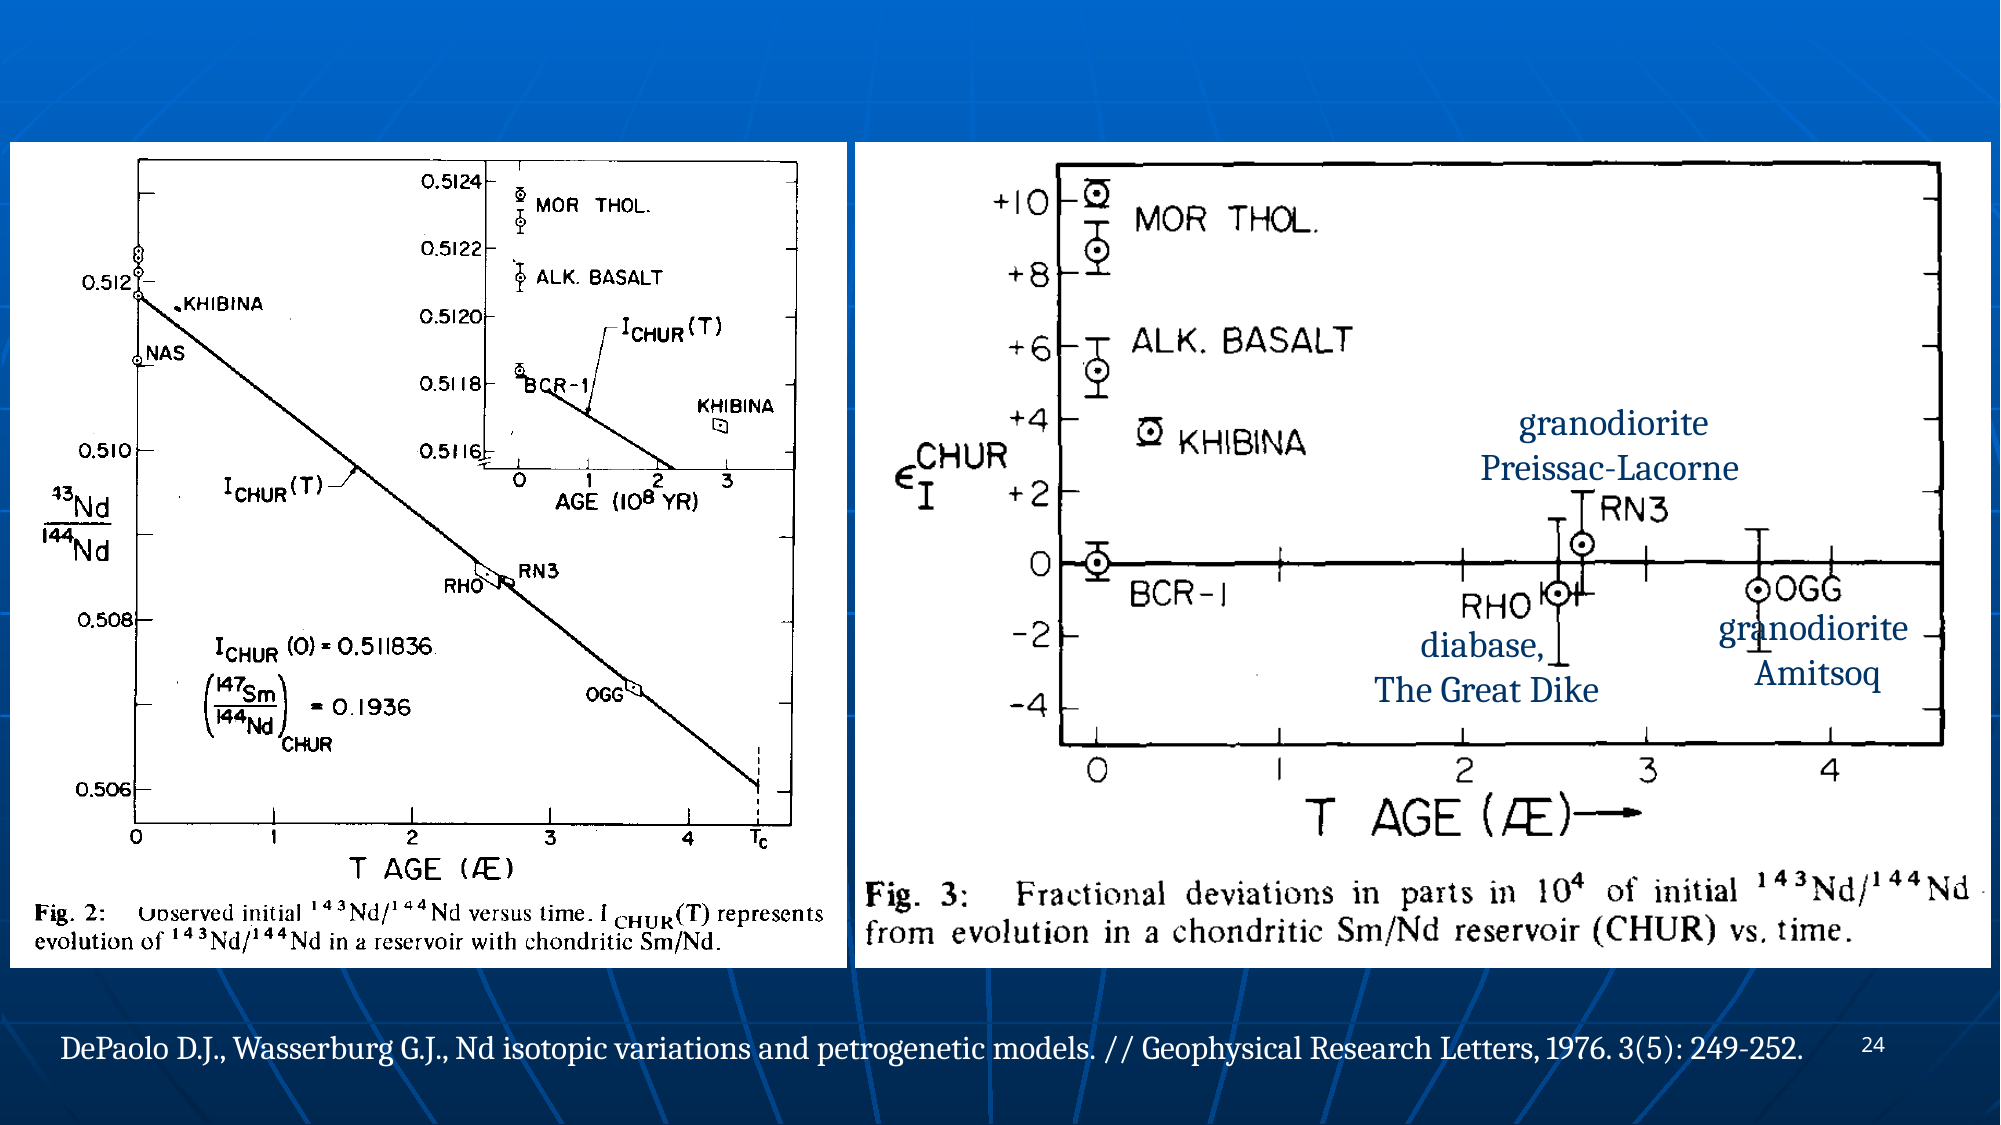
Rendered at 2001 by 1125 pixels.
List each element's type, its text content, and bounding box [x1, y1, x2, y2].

picture [855, 142, 1991, 968]
text_box DePaolo D.J., Wasserburg G.J., Nd isotopic variations and petrogenetic models. // Geophysical Research Letters, 1976. 3(5): 249-252. [45, 1019, 1955, 1075]
picture [10, 142, 848, 968]
slide_number 24 [1433, 1023, 1901, 1100]
